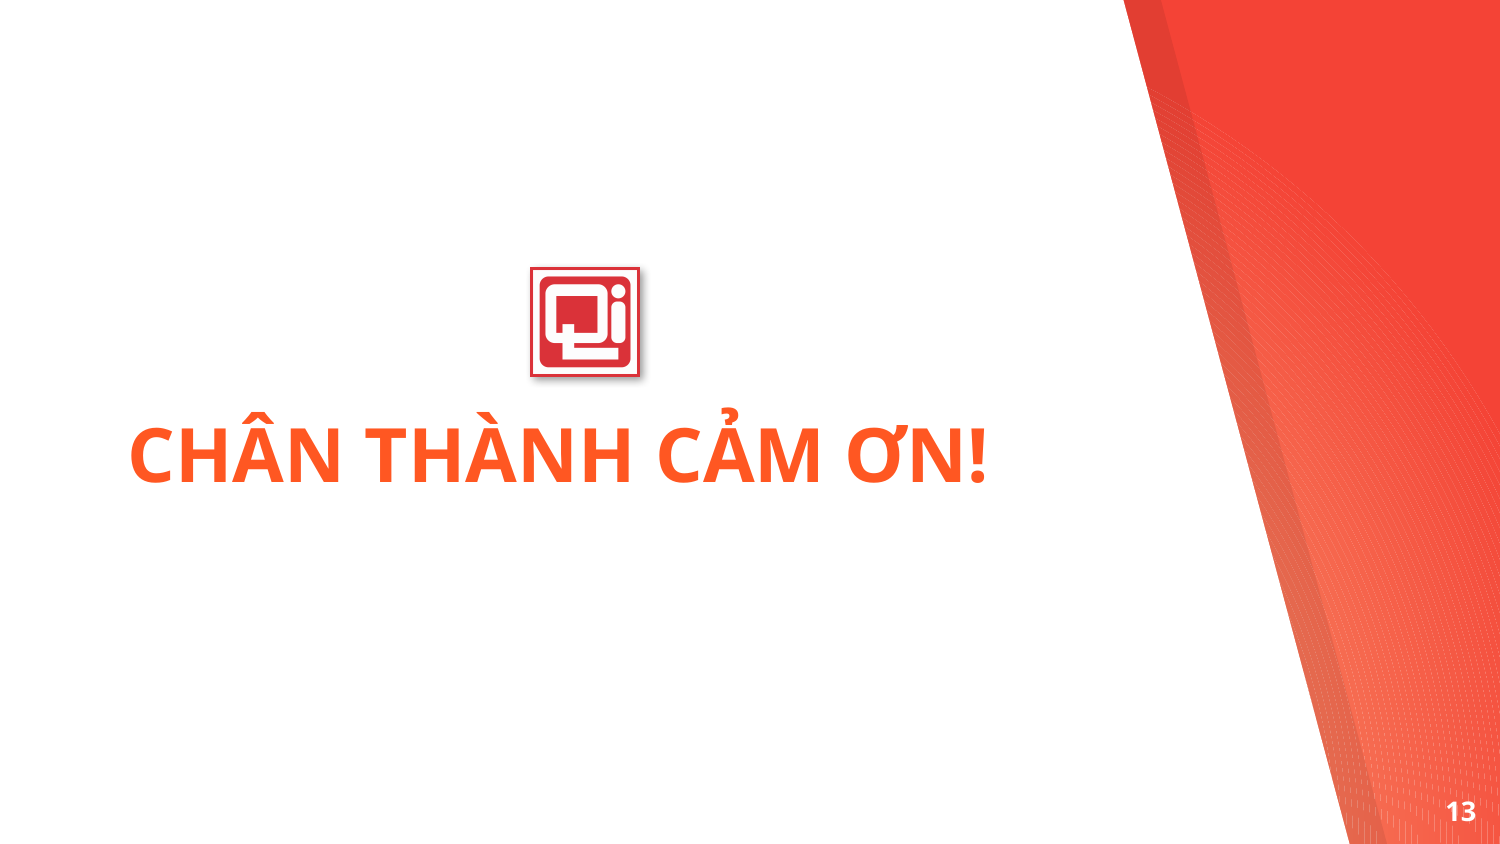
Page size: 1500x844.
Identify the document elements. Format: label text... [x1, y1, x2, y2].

title CHÂN THÀNH CẢM ƠN! [112, 322, 1085, 513]
picture [530, 267, 640, 378]
slide_number 13 [1401, 779, 1492, 844]
